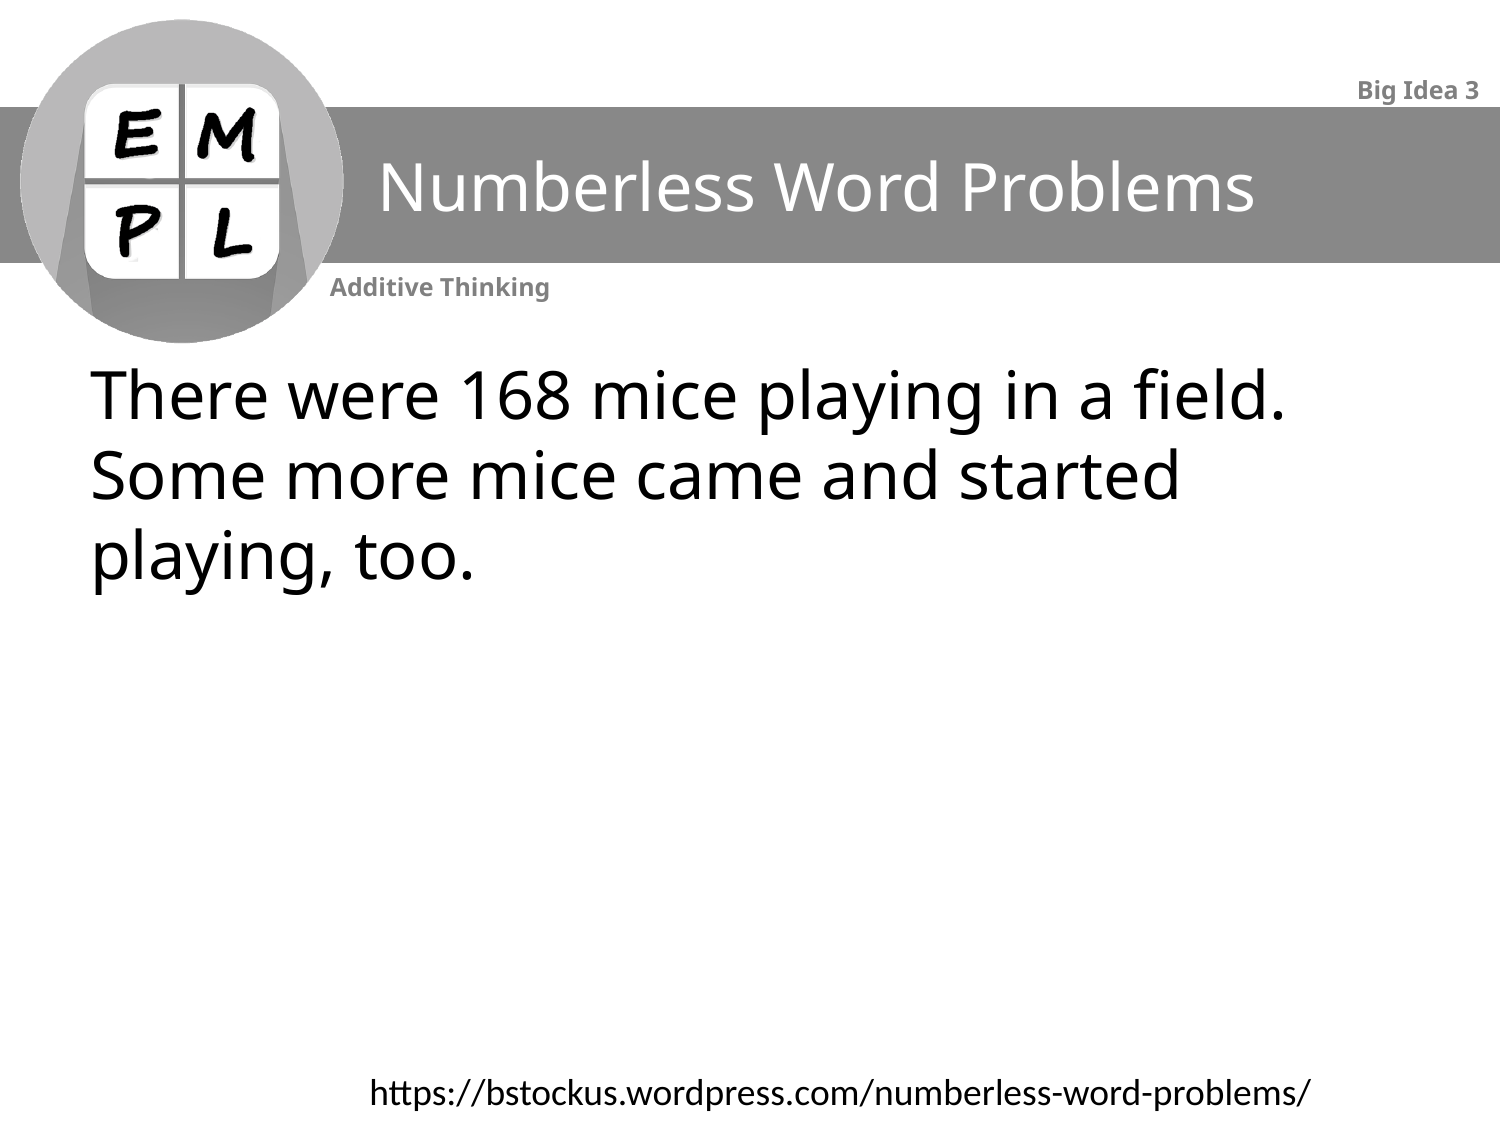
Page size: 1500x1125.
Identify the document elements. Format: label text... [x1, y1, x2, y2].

list There were 168 mice playing in a field. Some more mice came and started playing, too. [75, 345, 1425, 1088]
picture [0, 0, 363, 363]
text_box https://bstockus.wordpress.com/numberless-word-problems/ [354, 1060, 1500, 1121]
title Numberless Word Problems [362, 91, 1500, 279]
